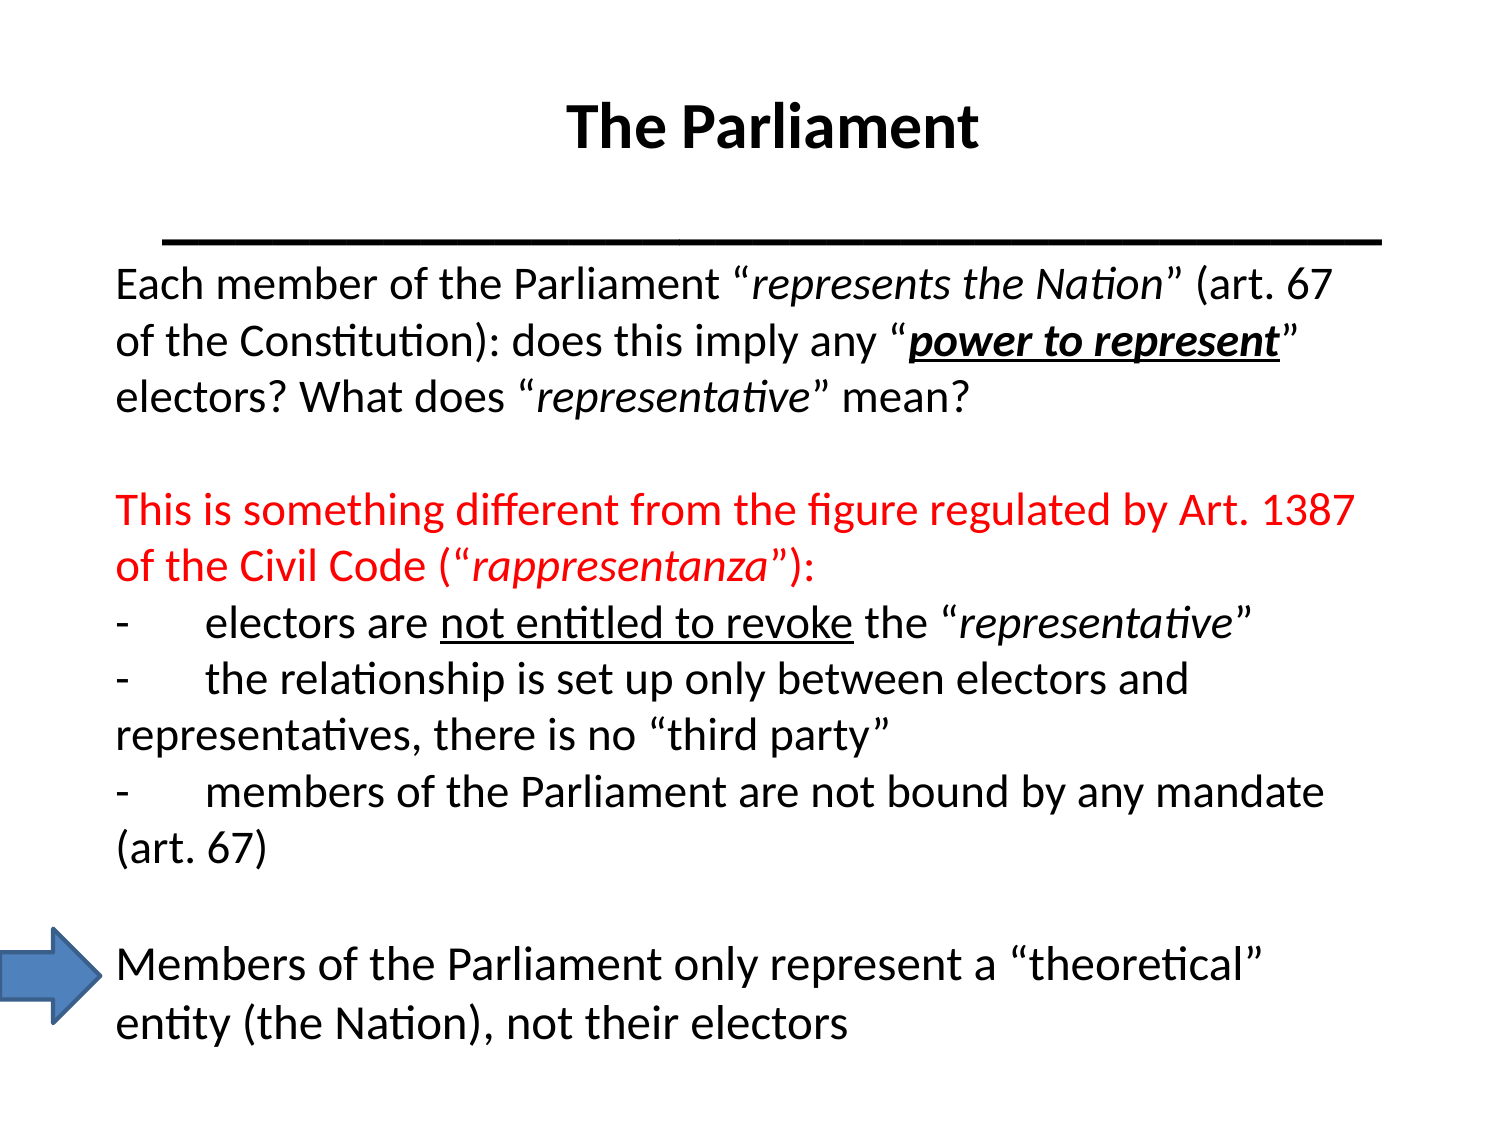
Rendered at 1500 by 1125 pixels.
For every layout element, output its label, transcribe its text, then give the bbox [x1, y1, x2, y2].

title Each member of the Parliament “represents the Nation” (art. 67 of the Constitution): does this imply any “power to represent” electors? What does “representative” mean? This is something different from the figure regulated by Art. 1387 of the Civil Code (“rappresentanza”): - electors are not entitled to revoke the “representative” - the relationship is set up only between electors and representatives, there is no “third party” - members of the Parliament are not bound by any mandate (art. 67) Members of the Parliament only represent a “theoretical” entity (the Nation), not their electors [100, 243, 1376, 1059]
text_box [0, 926, 103, 1026]
text_box The Parliament _________________________________ [135, 54, 1411, 279]
